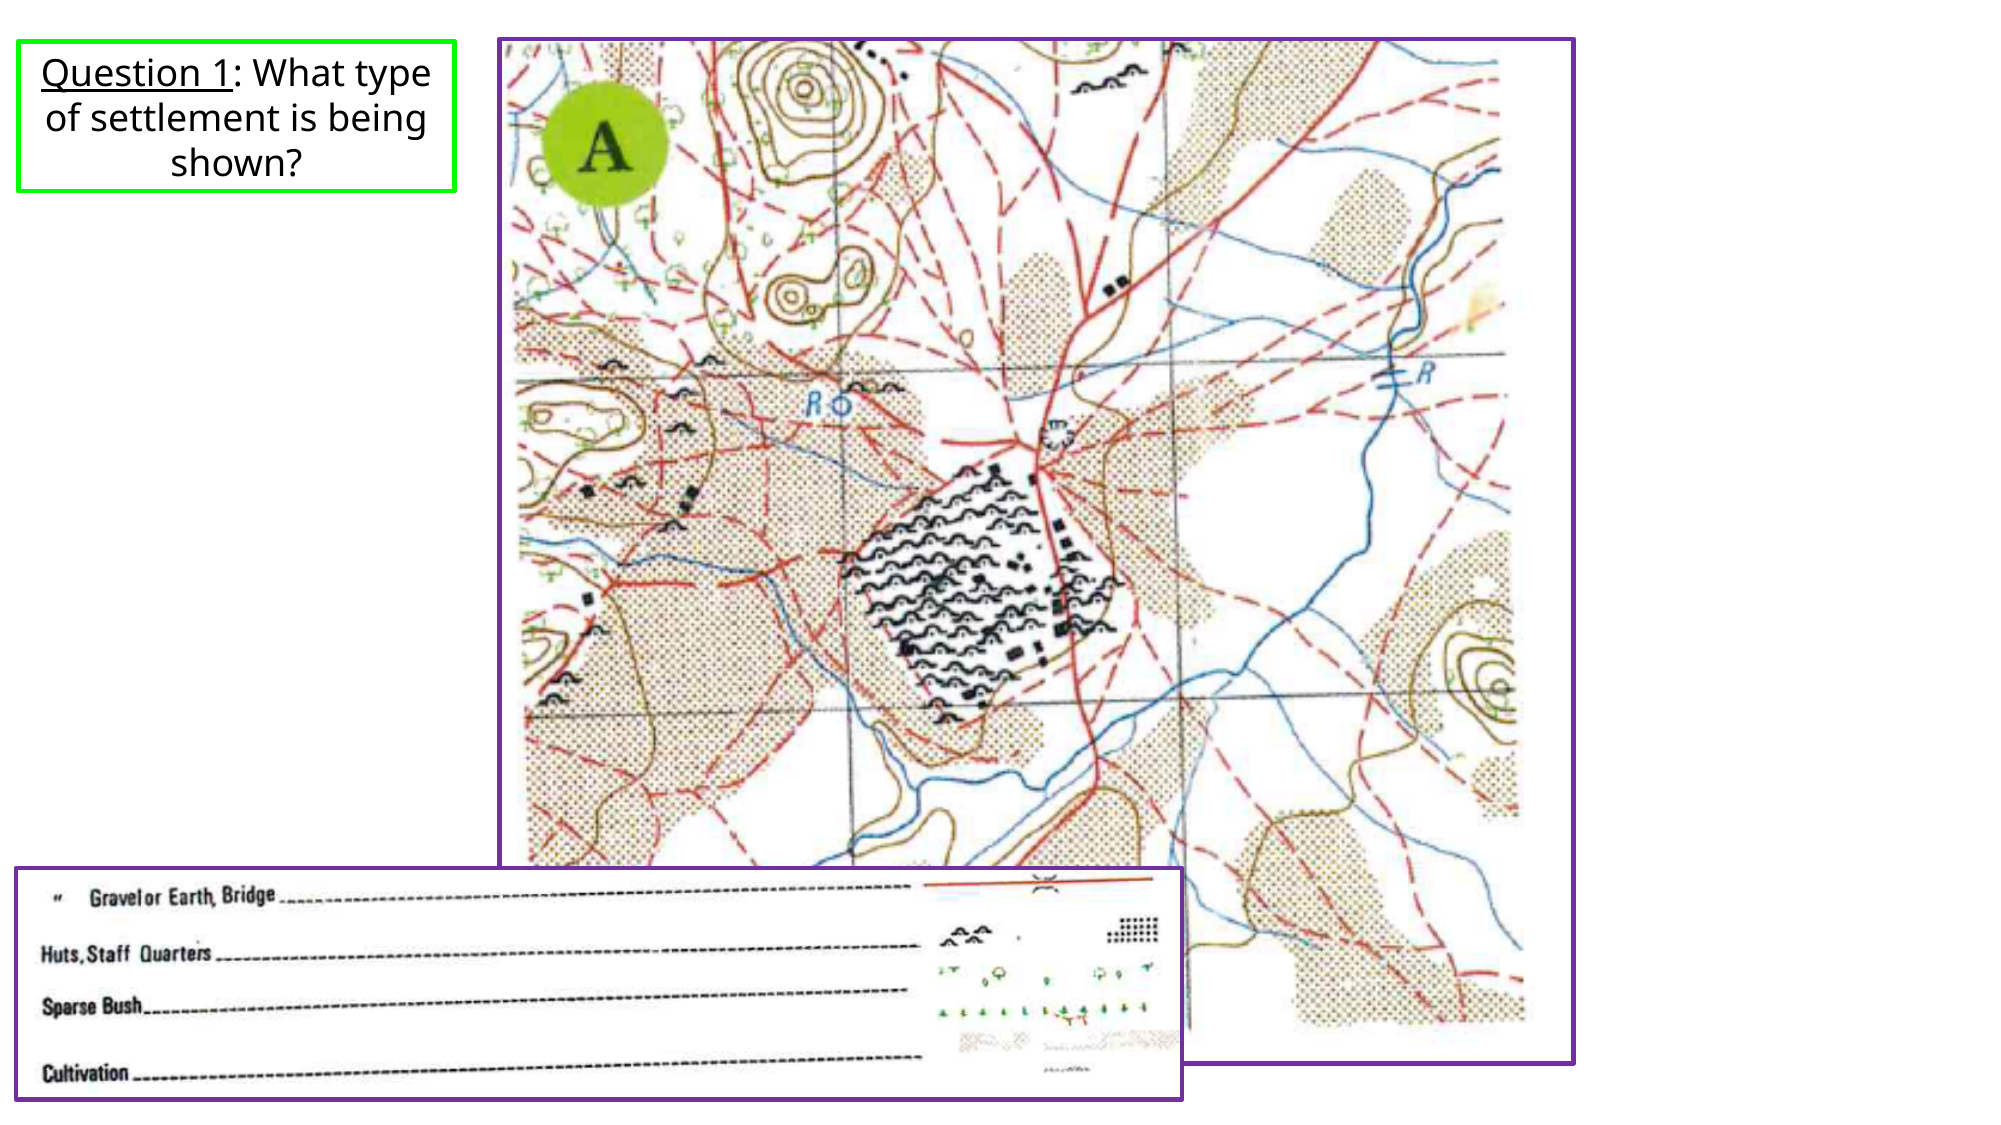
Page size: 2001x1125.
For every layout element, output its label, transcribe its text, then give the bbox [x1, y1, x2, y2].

picture [18, 41, 1572, 1098]
text_box Question 1: What type of settlement is being shown? [18, 41, 455, 191]
